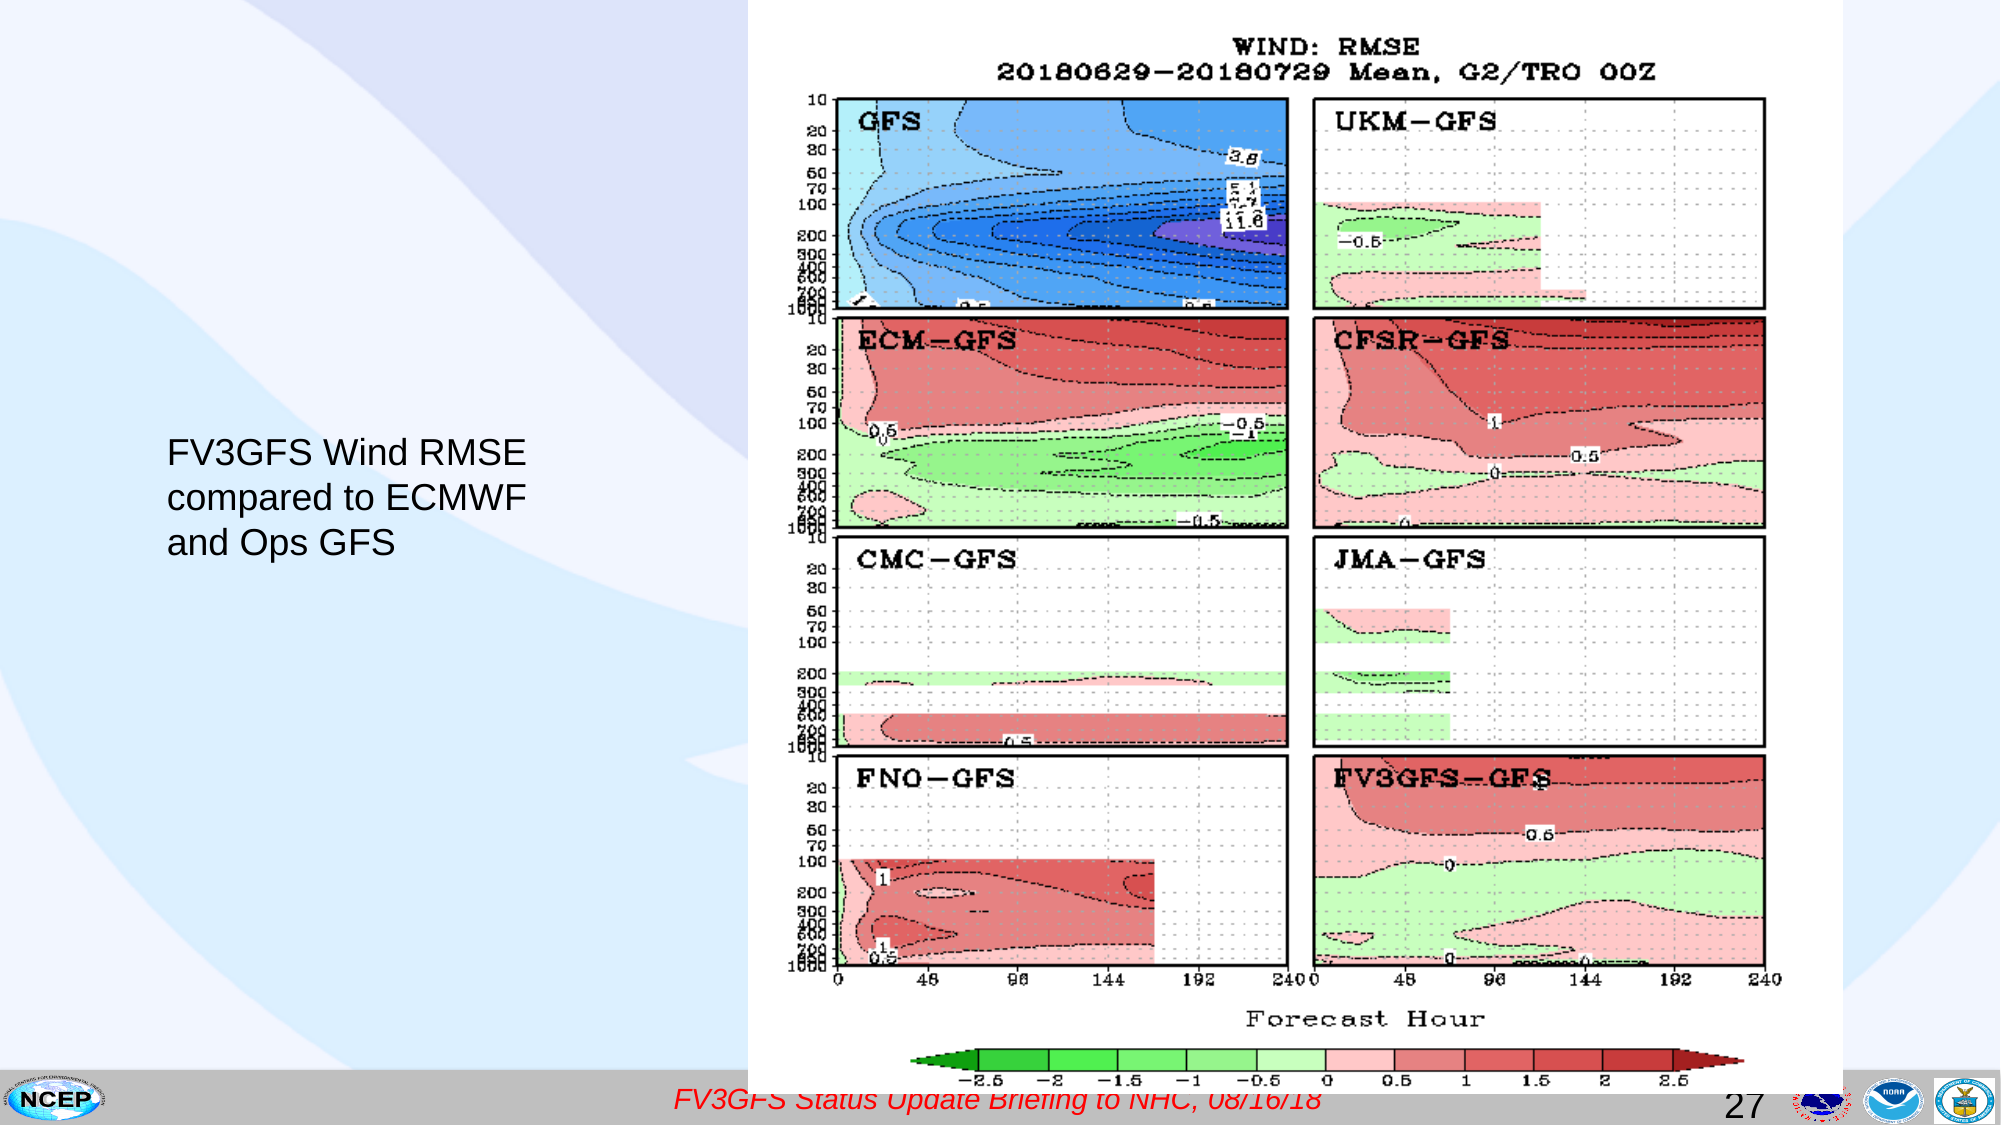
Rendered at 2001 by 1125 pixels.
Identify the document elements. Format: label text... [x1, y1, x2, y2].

picture [1863, 1078, 1924, 1124]
picture [1934, 1078, 1958, 1124]
picture [1943, 1084, 1987, 1121]
picture [1972, 1078, 1995, 1097]
picture [0, 0, 2000, 1124]
picture [1979, 1084, 1989, 1093]
text_box FV3GFS Wind RMSE compared to ECMWF and Ops GFS [152, 420, 567, 571]
picture [1972, 1105, 1995, 1124]
picture [1981, 1106, 1991, 1117]
picture [2, 1075, 106, 1121]
